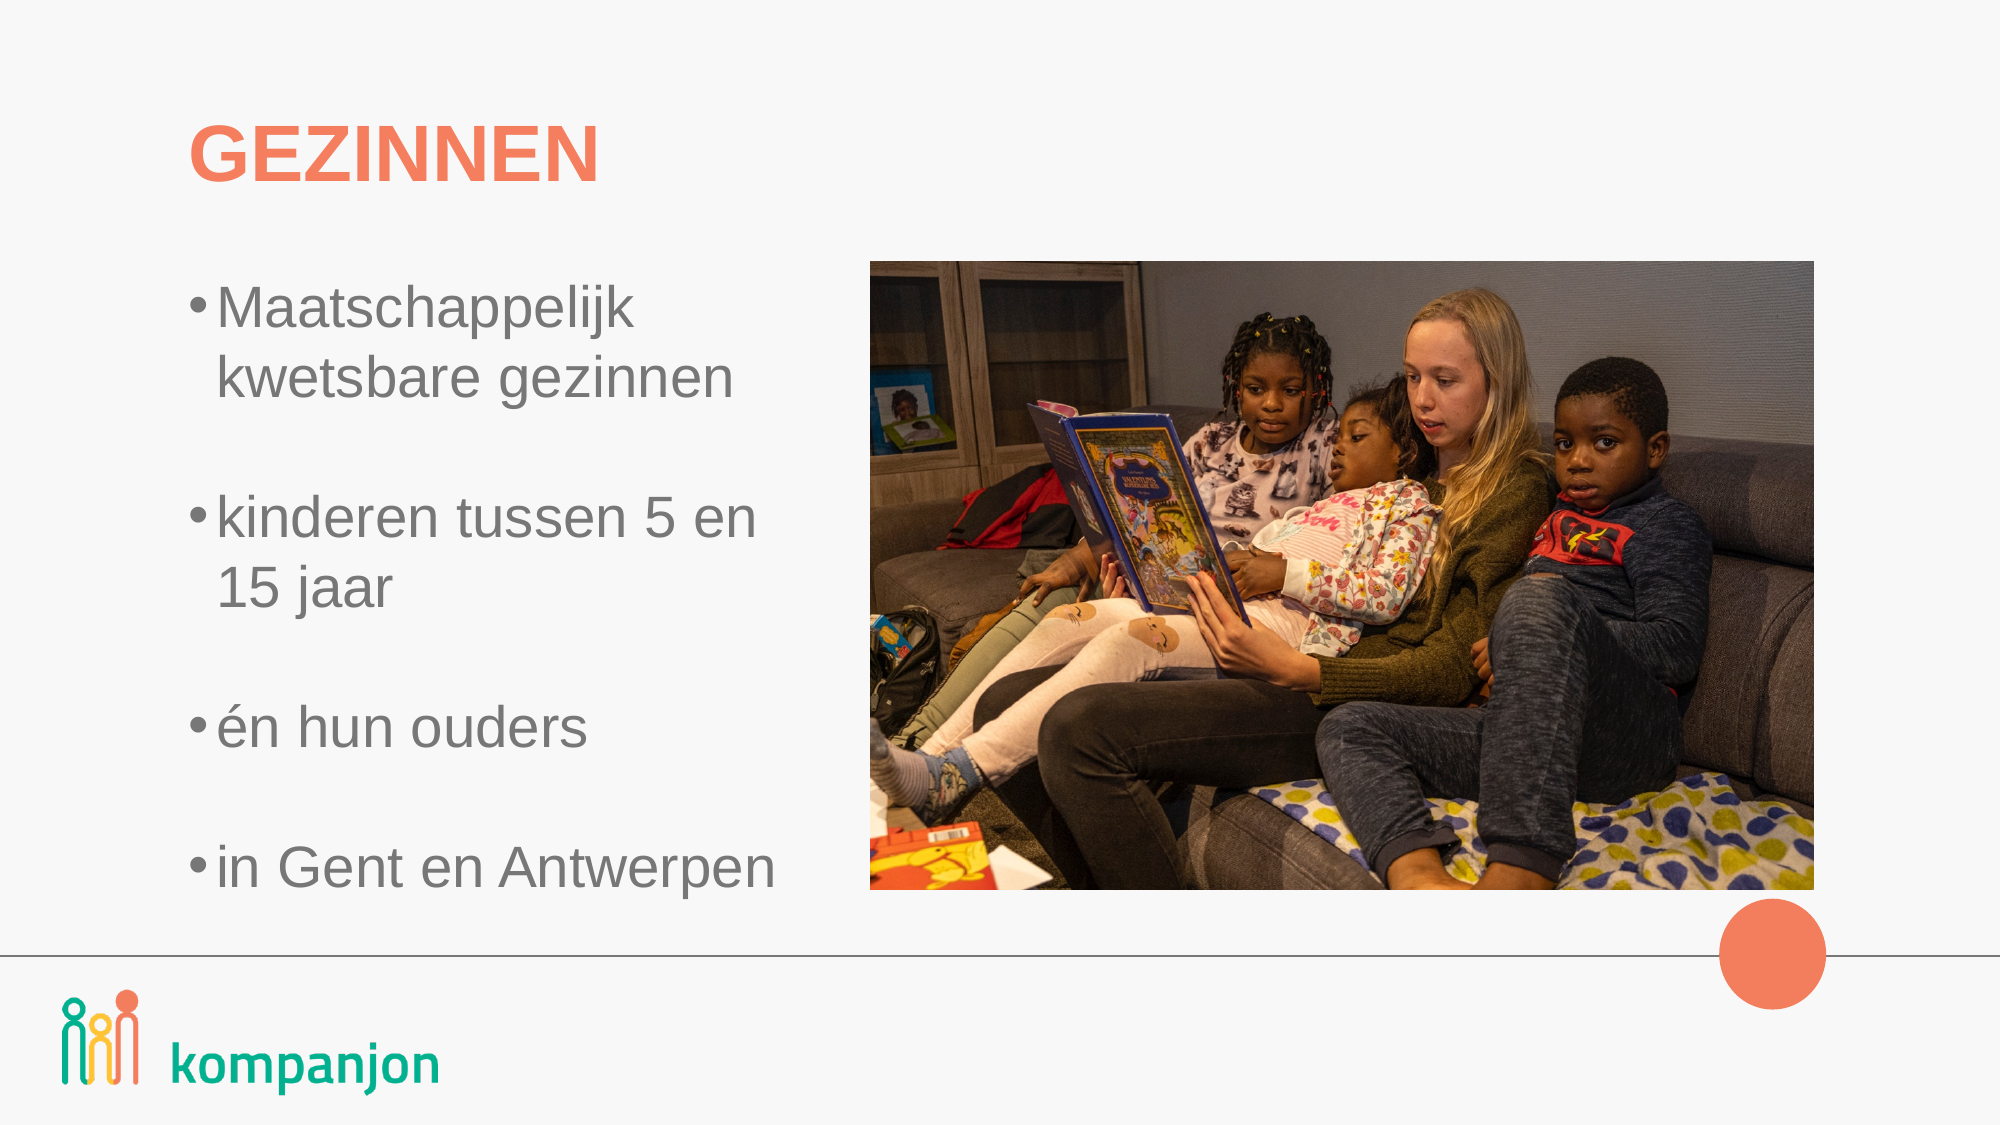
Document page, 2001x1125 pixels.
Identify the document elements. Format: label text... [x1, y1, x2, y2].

list Maatschappelijk kwetsbare gezinnen kinderen tussen 5 en 15 jaar én hun ouders in Gent en Antwerpen [173, 261, 847, 937]
picture [62, 989, 438, 1096]
picture [870, 261, 1814, 891]
text_box [1719, 898, 1827, 1010]
title GEZINNEN [173, 19, 1555, 207]
